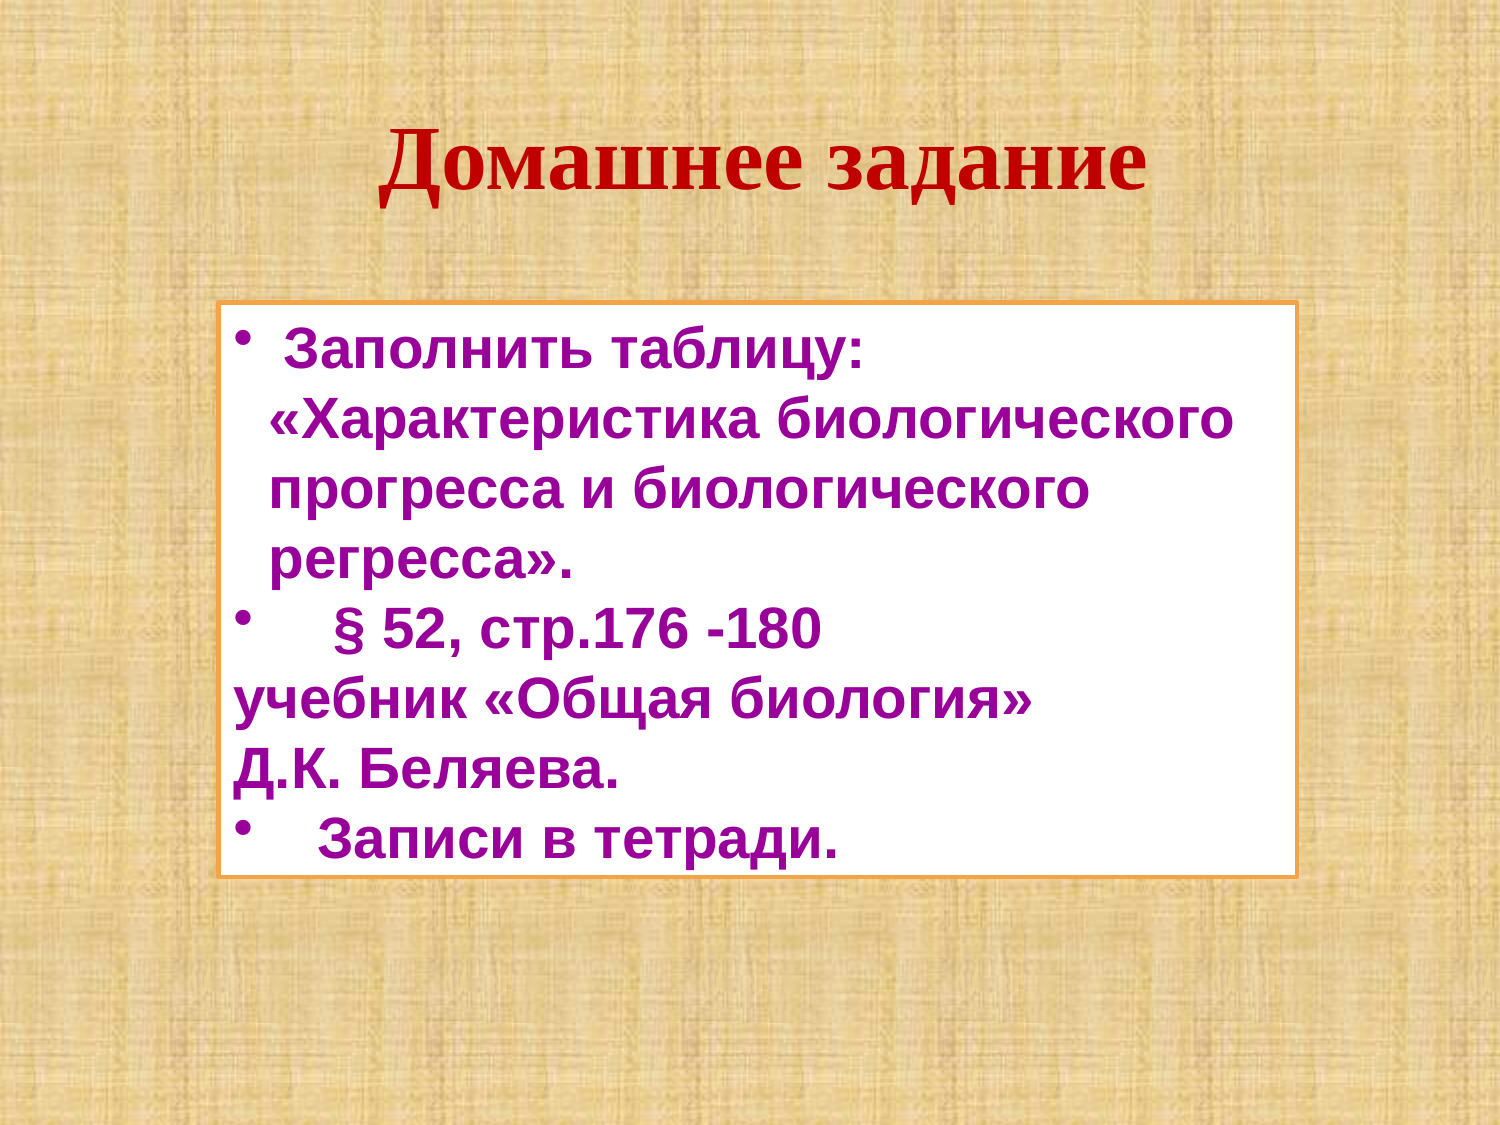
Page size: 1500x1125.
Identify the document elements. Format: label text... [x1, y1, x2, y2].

text_box Домашнее задание [363, 90, 1165, 215]
picture [0, 0, 1500, 1125]
text_box Заполнить таблицу: «Характеристика биологического прогресса и биологического регресса». § 52, стр.176 -180 учебник «Общая биология» Д.К. Беляева. Записи в тетради. [216, 300, 1299, 879]
